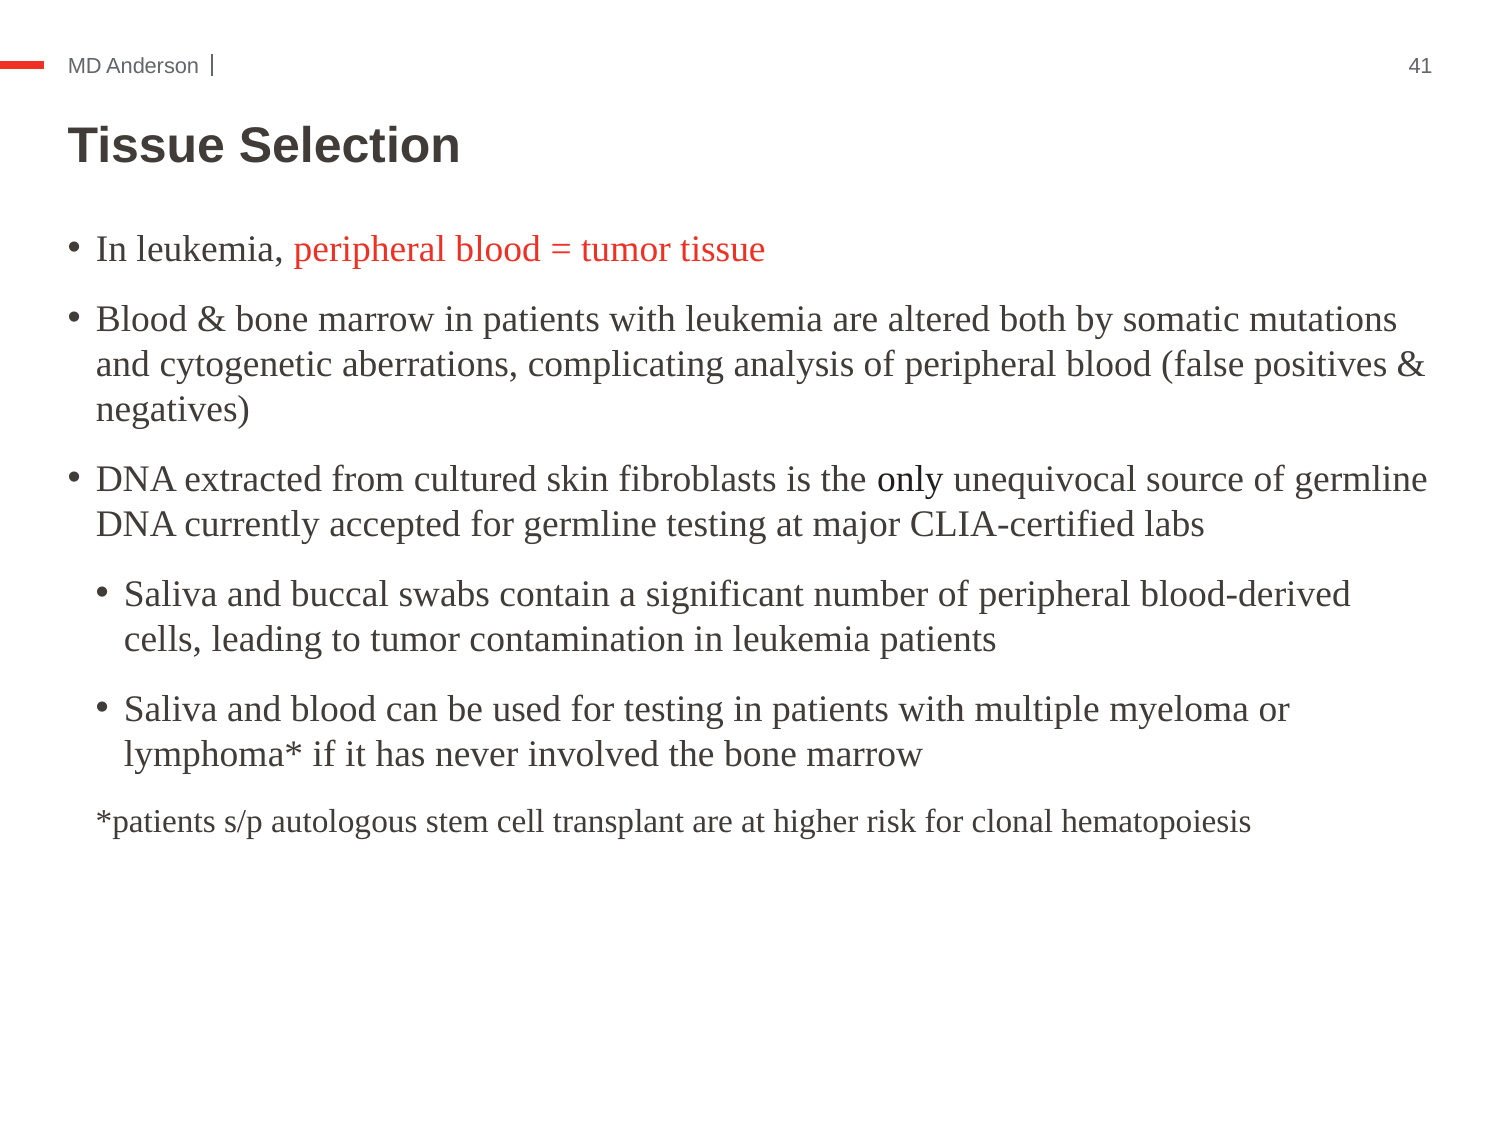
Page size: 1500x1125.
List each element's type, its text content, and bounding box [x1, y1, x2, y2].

slide_number 41 [1383, 51, 1433, 79]
list In leukemia, peripheral blood = tumor tissue Blood & bone marrow in patients with leukemia are altered both by somatic mutations and cytogenetic aberrations, complicating analysis of peripheral blood (false positives & negatives) DNA extracted from cultured skin fibroblasts is the only unequivocal source of germline DNA currently accepted for germline testing at major CLIA-certified labs Saliva and buccal swabs contain a significant number of peripheral blood-derived cells, leading to tumor contamination in leukemia patients Saliva and blood can be used for testing in patients with multiple myeloma or lymphoma* if it has never involved the bone marrow *patients s/p autologous stem cell transplant are at higher risk for clonal hematopoiesis [67, 224, 1433, 1078]
title Tissue Selection [67, 112, 1433, 224]
